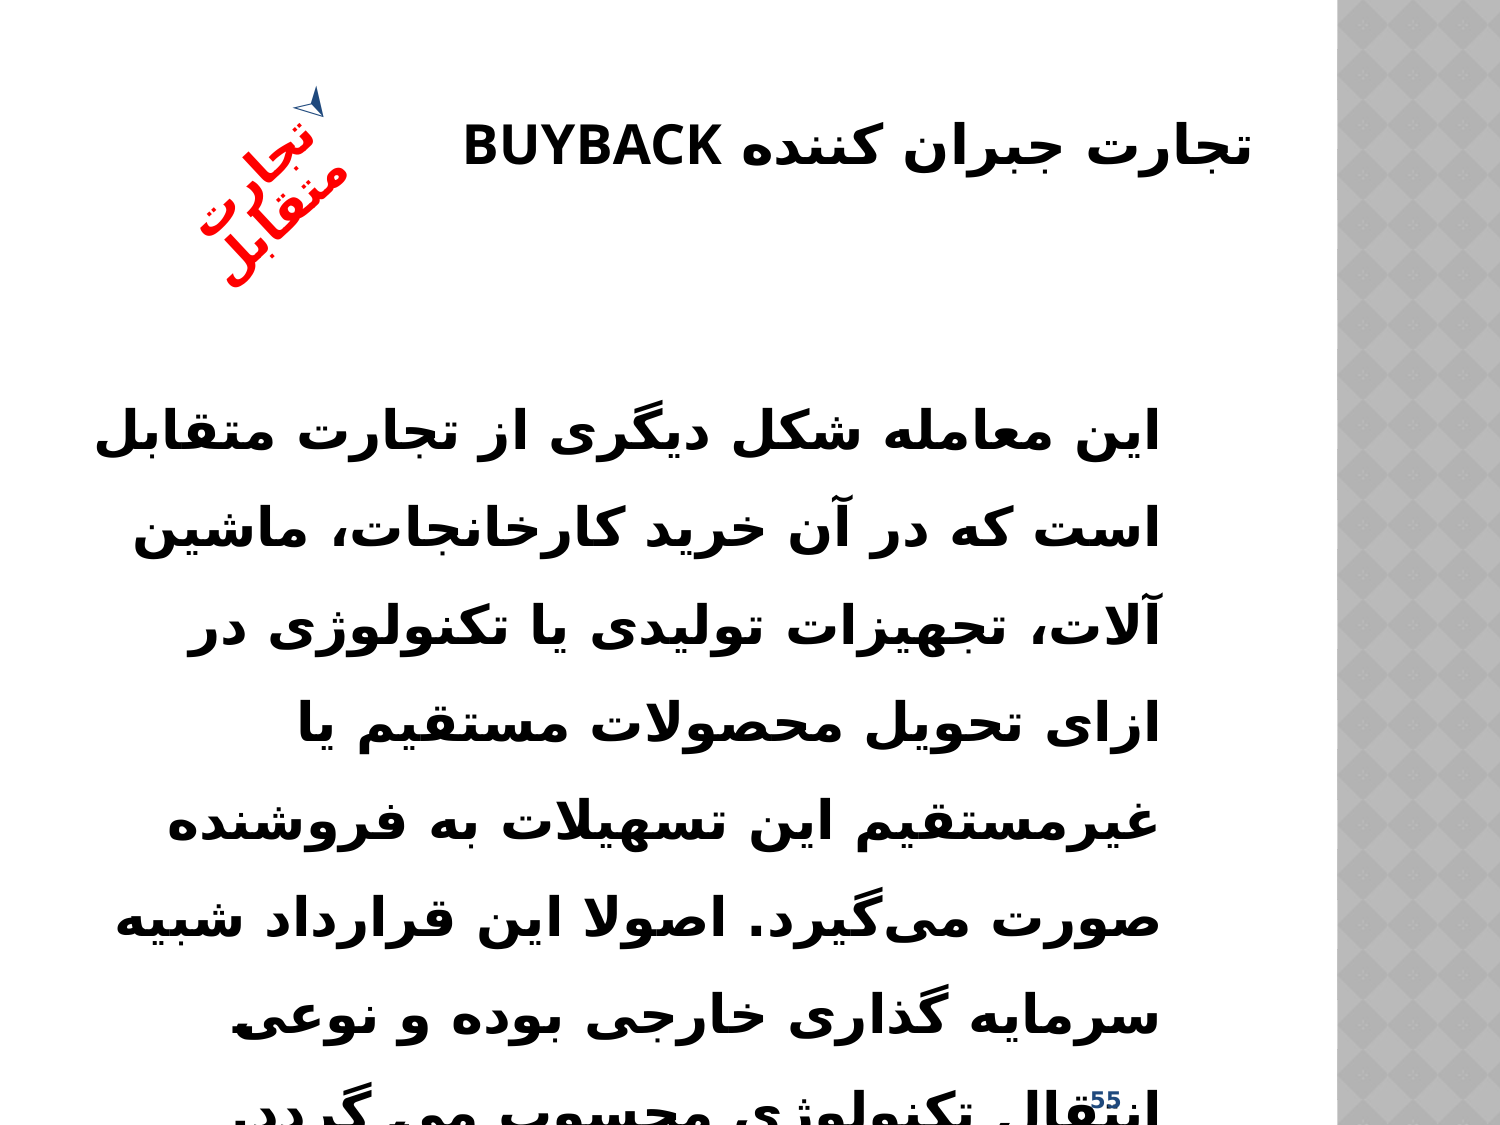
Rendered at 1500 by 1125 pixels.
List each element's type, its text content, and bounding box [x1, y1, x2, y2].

slide_number 55 [1025, 1075, 1123, 1113]
list این معامله شکل دیگری از تجارت متقابل است که در آن خرید کارخانجات، ماشین آلات، تجهیزات تولیدی یا تکنولوژی در ازای تحویل محصولات مستقیم یا غیرمستقیم این تسهیلات به فروشنده صورت می‌گیرد. اصولا این قرارداد شبیه سرمایه گذاری خارجی بوده و نوعی انتقال تکنولوژی محسوب می گردد. [74, 257, 1263, 1060]
title تجارت جبران کننده buyback [445, 52, 1263, 176]
text_box تجارت متقابل [93, 70, 401, 368]
